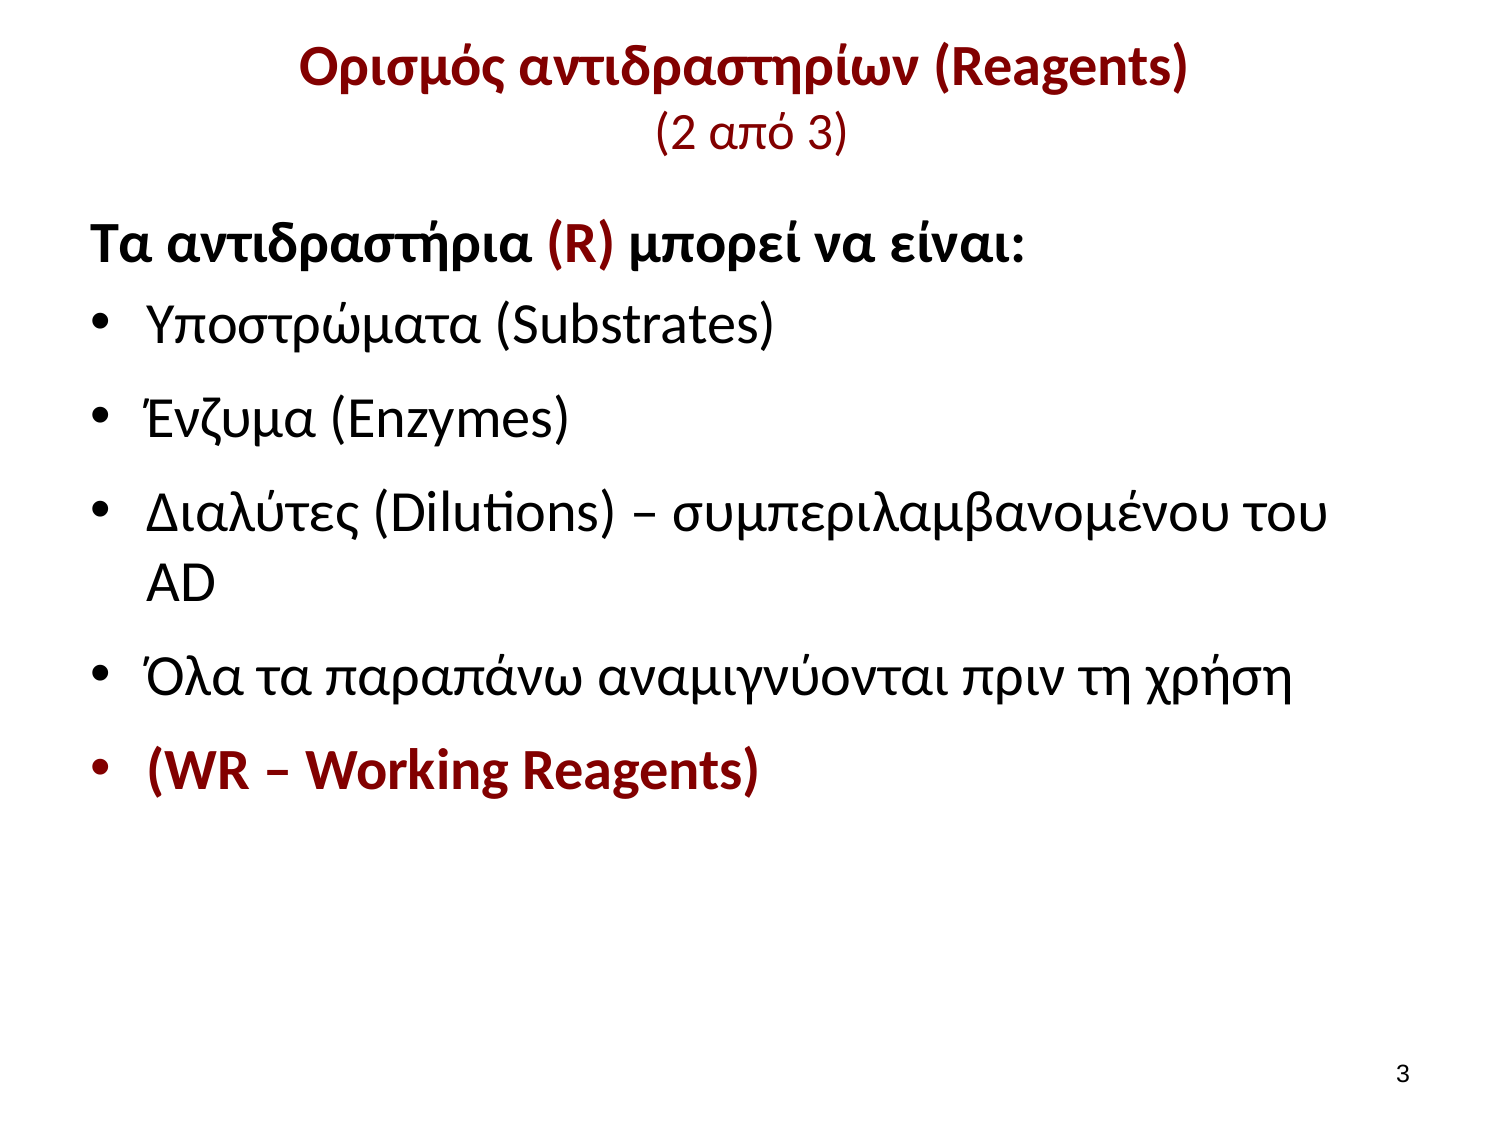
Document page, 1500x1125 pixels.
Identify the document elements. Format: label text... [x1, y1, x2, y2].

title Ορισμός αντιδραστηρίων (Reagents) (2 από 3) [76, 19, 1427, 169]
slide_number 2 [1074, 1042, 1425, 1103]
list Tα αντιδραστήρια (R) μπορεί να είναι: Yποστρώματα (Substrates) Ένζυμα (Enzymes) Διαλύτες (Dilutions) – συμπεριλαμβανομένου του AD Όλα τα παραπάνω αναμιγνύονται πριν τη χρήση (WR – Working Reagents) [75, 196, 1425, 953]
